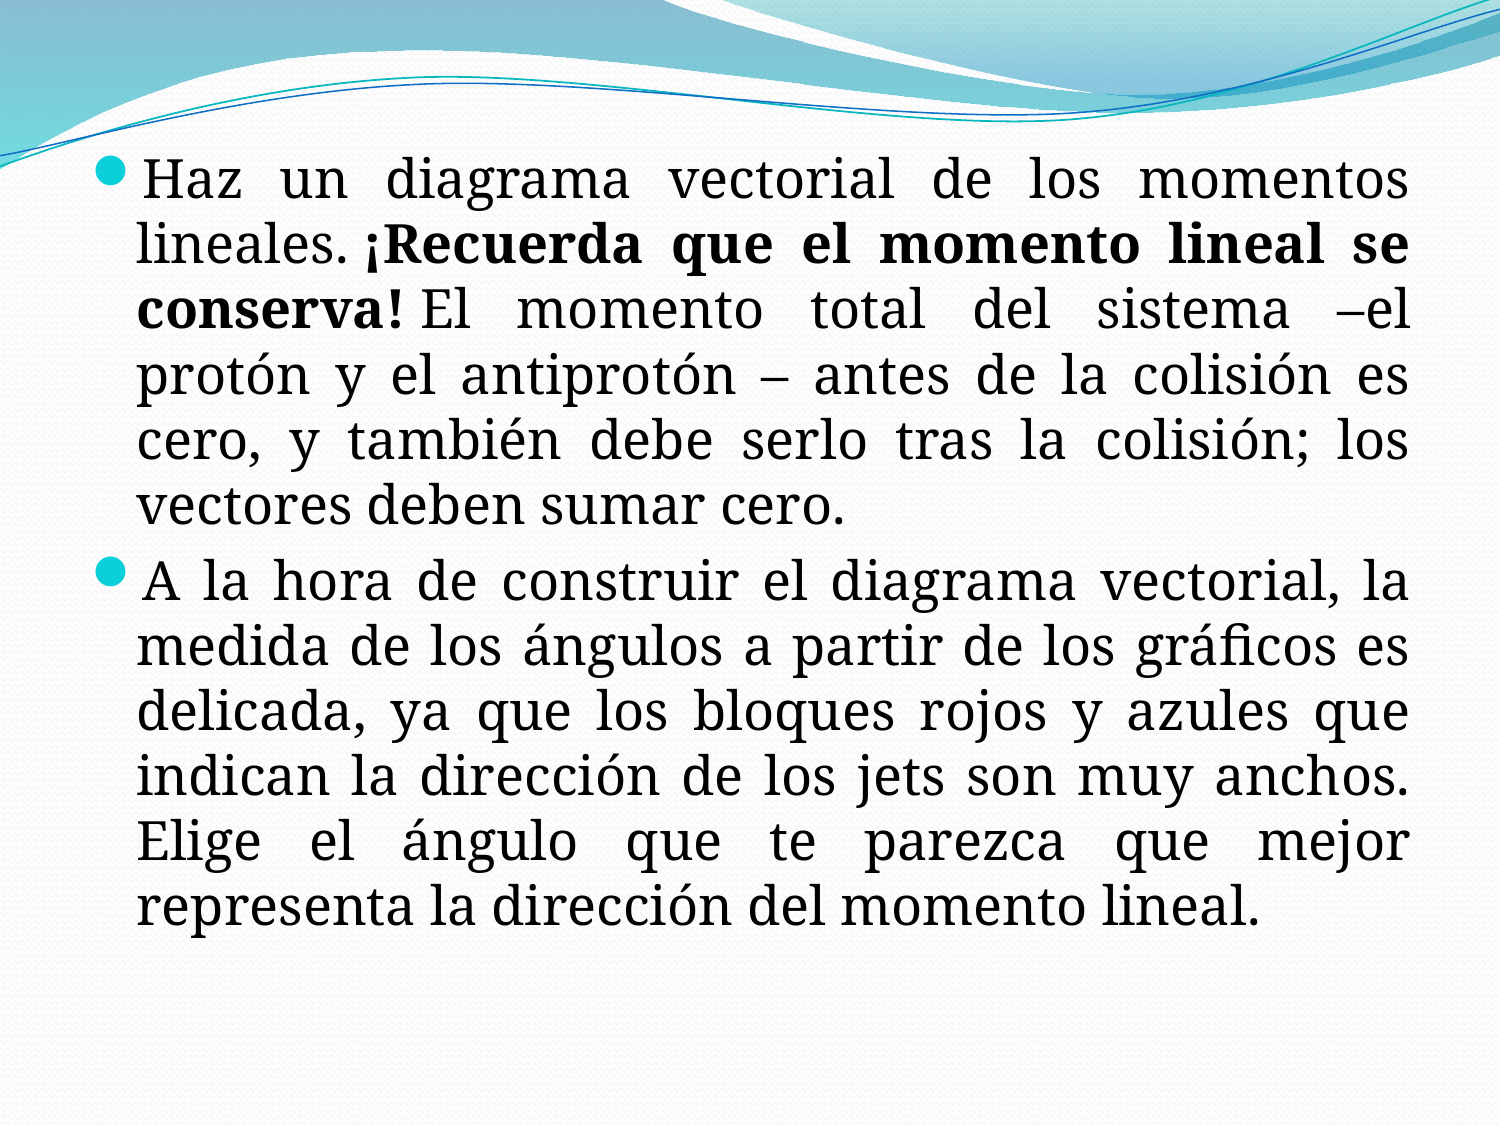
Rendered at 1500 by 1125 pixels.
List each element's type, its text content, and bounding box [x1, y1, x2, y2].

list Haz un diagrama vectorial de los momentos lineales. ¡Recuerda que el momento lineal se conserva! El momento total del sistema –el protón y el antiprotón – antes de la colisión es cero, y también debe serlo tras la colisión; los vectores deben sumar cero. A la hora de construir el diagrama vectorial, la medida de los ángulos a partir de los gráficos es delicada, ya que los bloques rojos y azules que indican la dirección de los jets son muy anchos. Elige el ángulo que te parezca que mejor representa la dirección del momento lineal. [76, 137, 1427, 1094]
